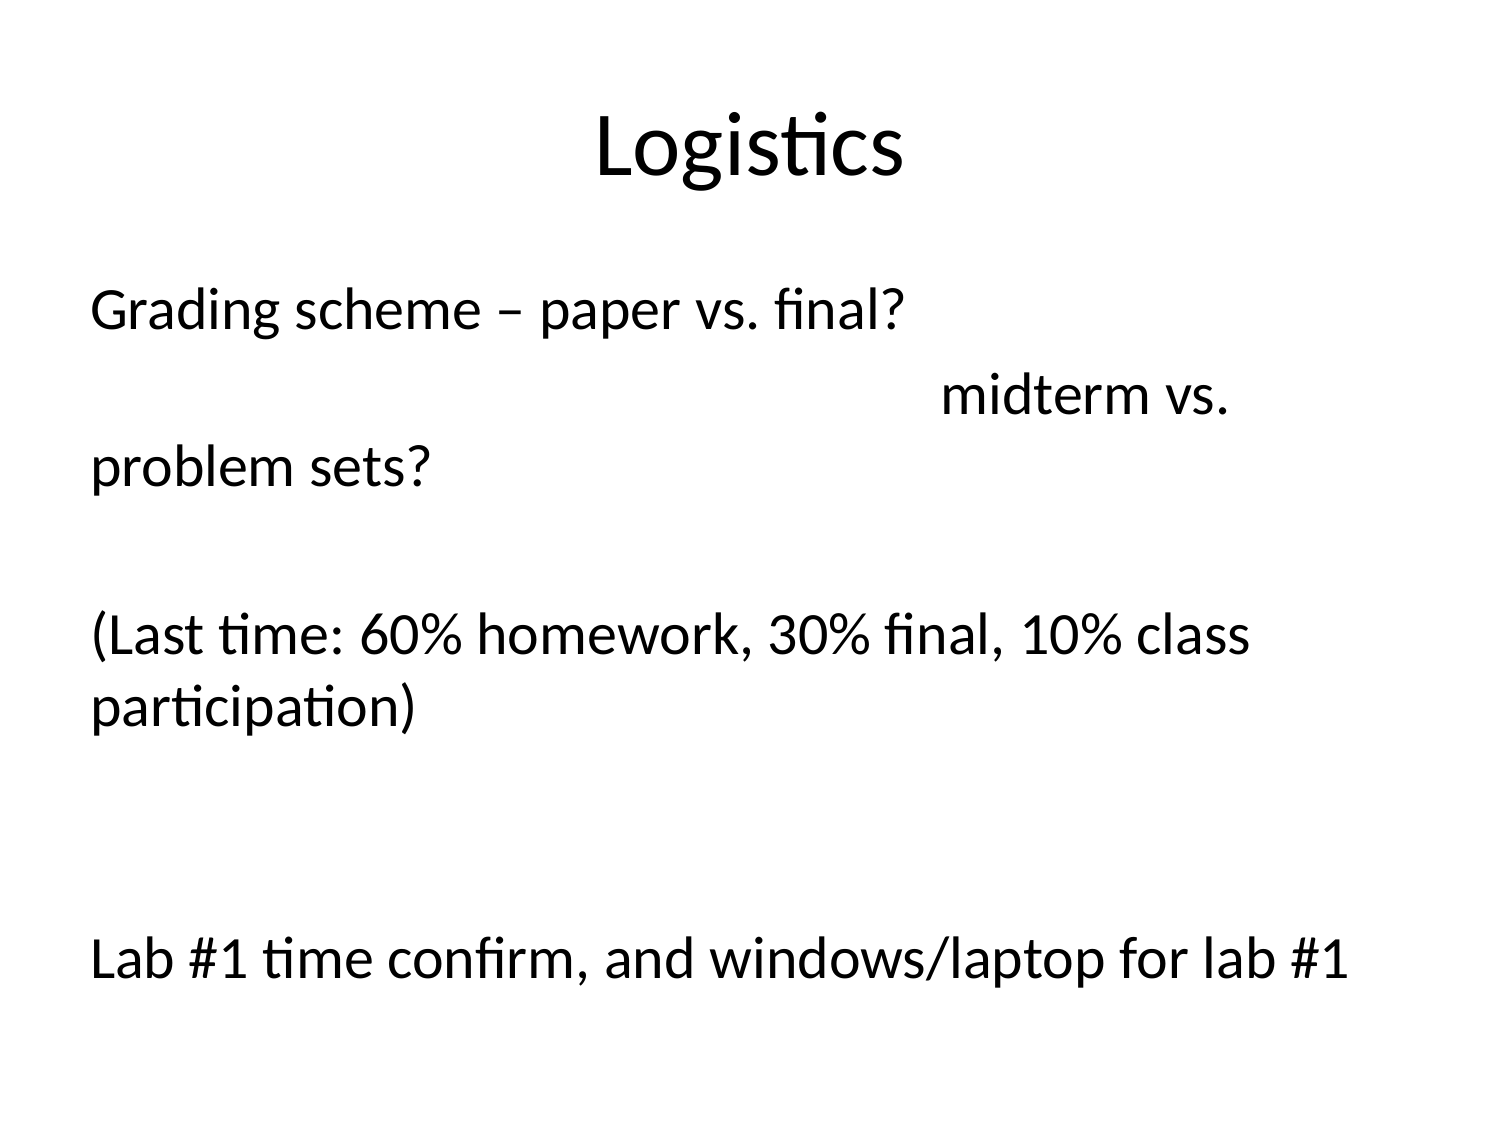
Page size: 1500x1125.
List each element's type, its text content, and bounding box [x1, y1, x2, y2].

list Grading scheme – paper vs. final? midterm vs. problem sets? (Last time: 60% homework, 30% final, 10% class participation) Lab #1 time confirm, and windows/laptop for lab #1 [75, 262, 1425, 1005]
title Logistics [75, 45, 1425, 233]
